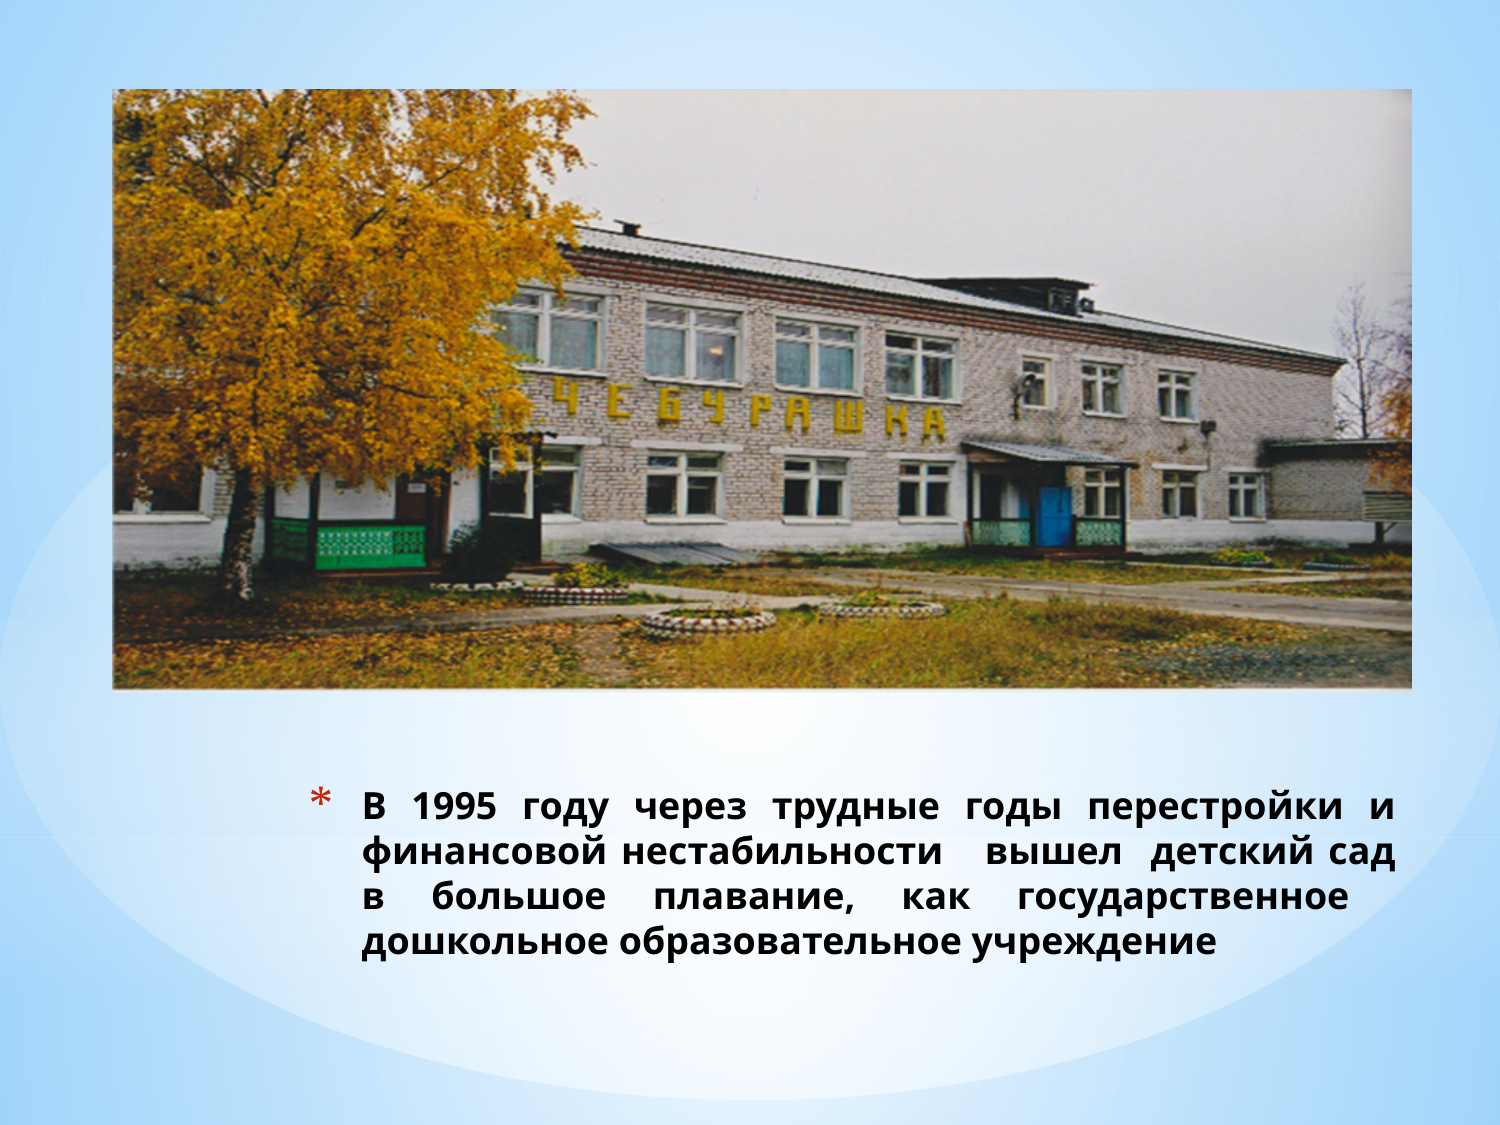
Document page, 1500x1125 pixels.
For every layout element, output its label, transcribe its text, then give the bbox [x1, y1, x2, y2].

title В 1995 году через трудные годы перестройки и финансовой нестабильности вышел детский сад в большое плавание, как государственное дошкольное образовательное учреждение [294, 775, 1412, 1000]
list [111, 89, 1412, 693]
